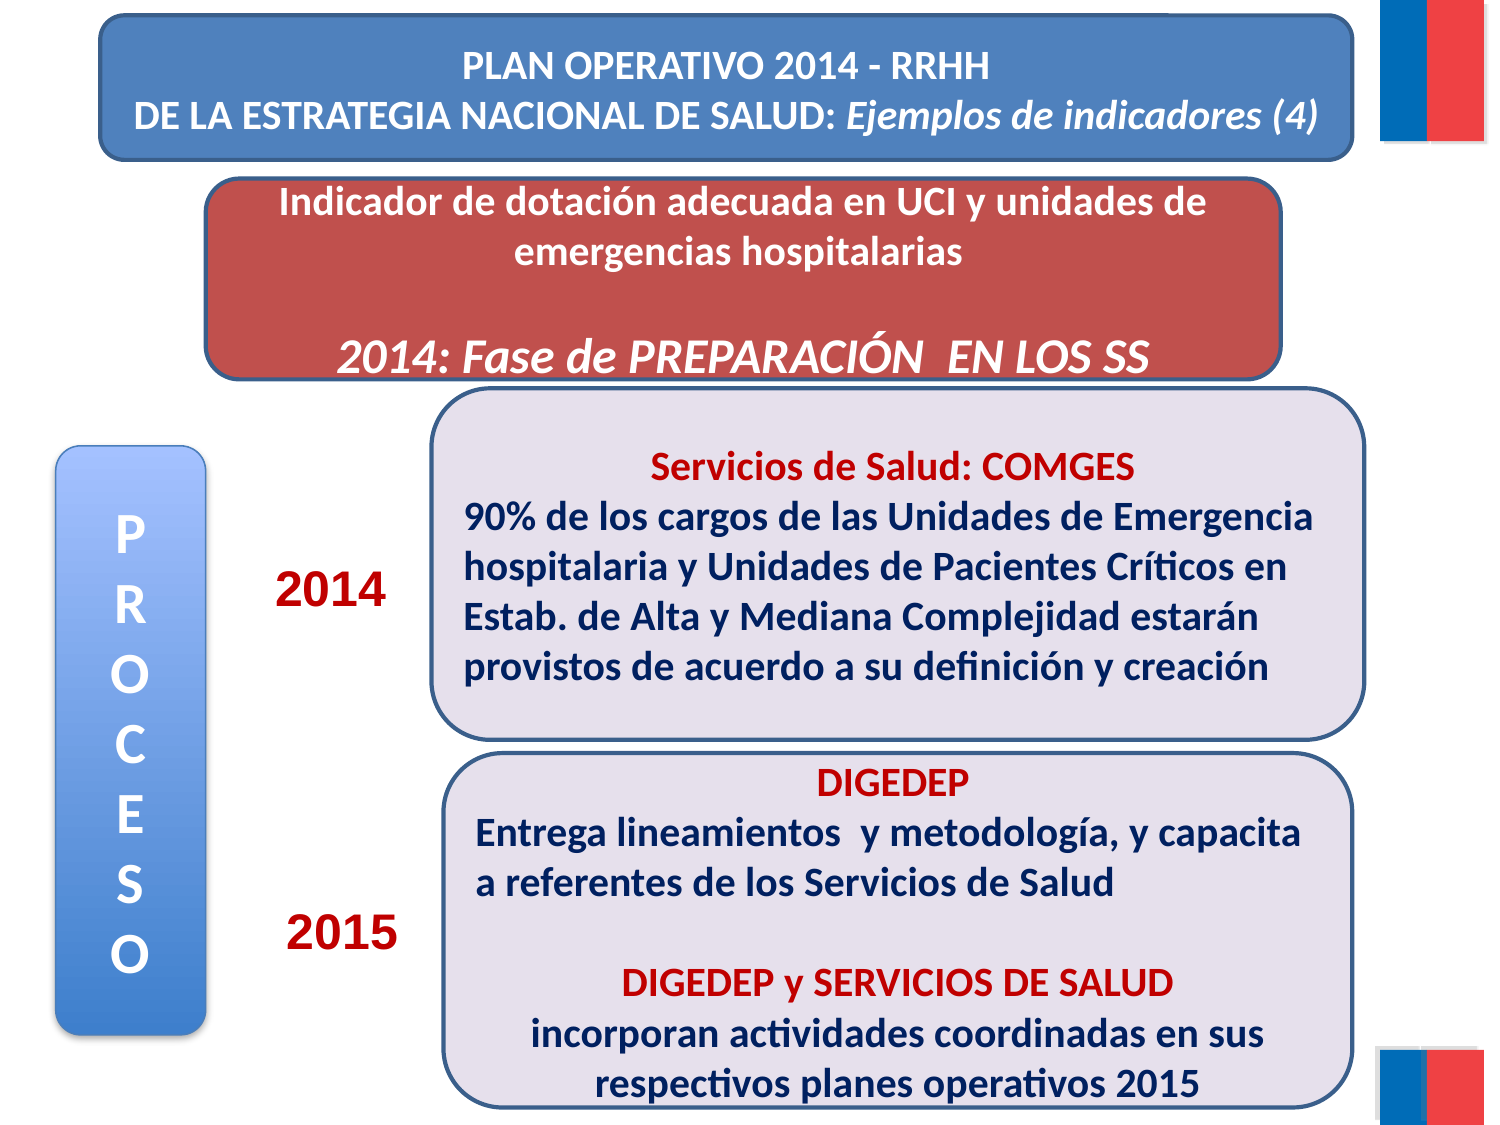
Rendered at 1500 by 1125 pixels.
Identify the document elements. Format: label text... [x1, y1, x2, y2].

text_box [737, 631, 1424, 827]
text_box DIGEDEP Entrega lineamientos y metodología, y capacita a referentes de los Servicios de Salud DIGEDEP y SERVICIOS DE SALUD incorporan actividades coordinadas en sus respectivos planes operativos 2015 [441, 750, 1355, 1110]
text_box Servicios de Salud: COMGES 90% de los cargos de las Unidades de Emergencia hospitalaria y Unidades de Pacientes Críticos en Estab. de Alta y Mediana Complejidad estarán provistos de acuerdo a su definición y creación [429, 386, 1367, 742]
text_box PLAN OPERATIVO 2014 - RRHH DE LA ESTRATEGIA NACIONAL DE SALUD: Ejemplos de indicadores (4) [98, 13, 1355, 162]
text_box 2014 [260, 549, 401, 625]
text_box Indicador de dotación adecuada en UCI y unidades de emergencias hospitalarias 2014: Fase de PREPARACIÓN EN LOS SS [203, 176, 1283, 382]
text_box 2015 [272, 892, 413, 968]
text_box P R O C E S O [54, 445, 207, 1036]
